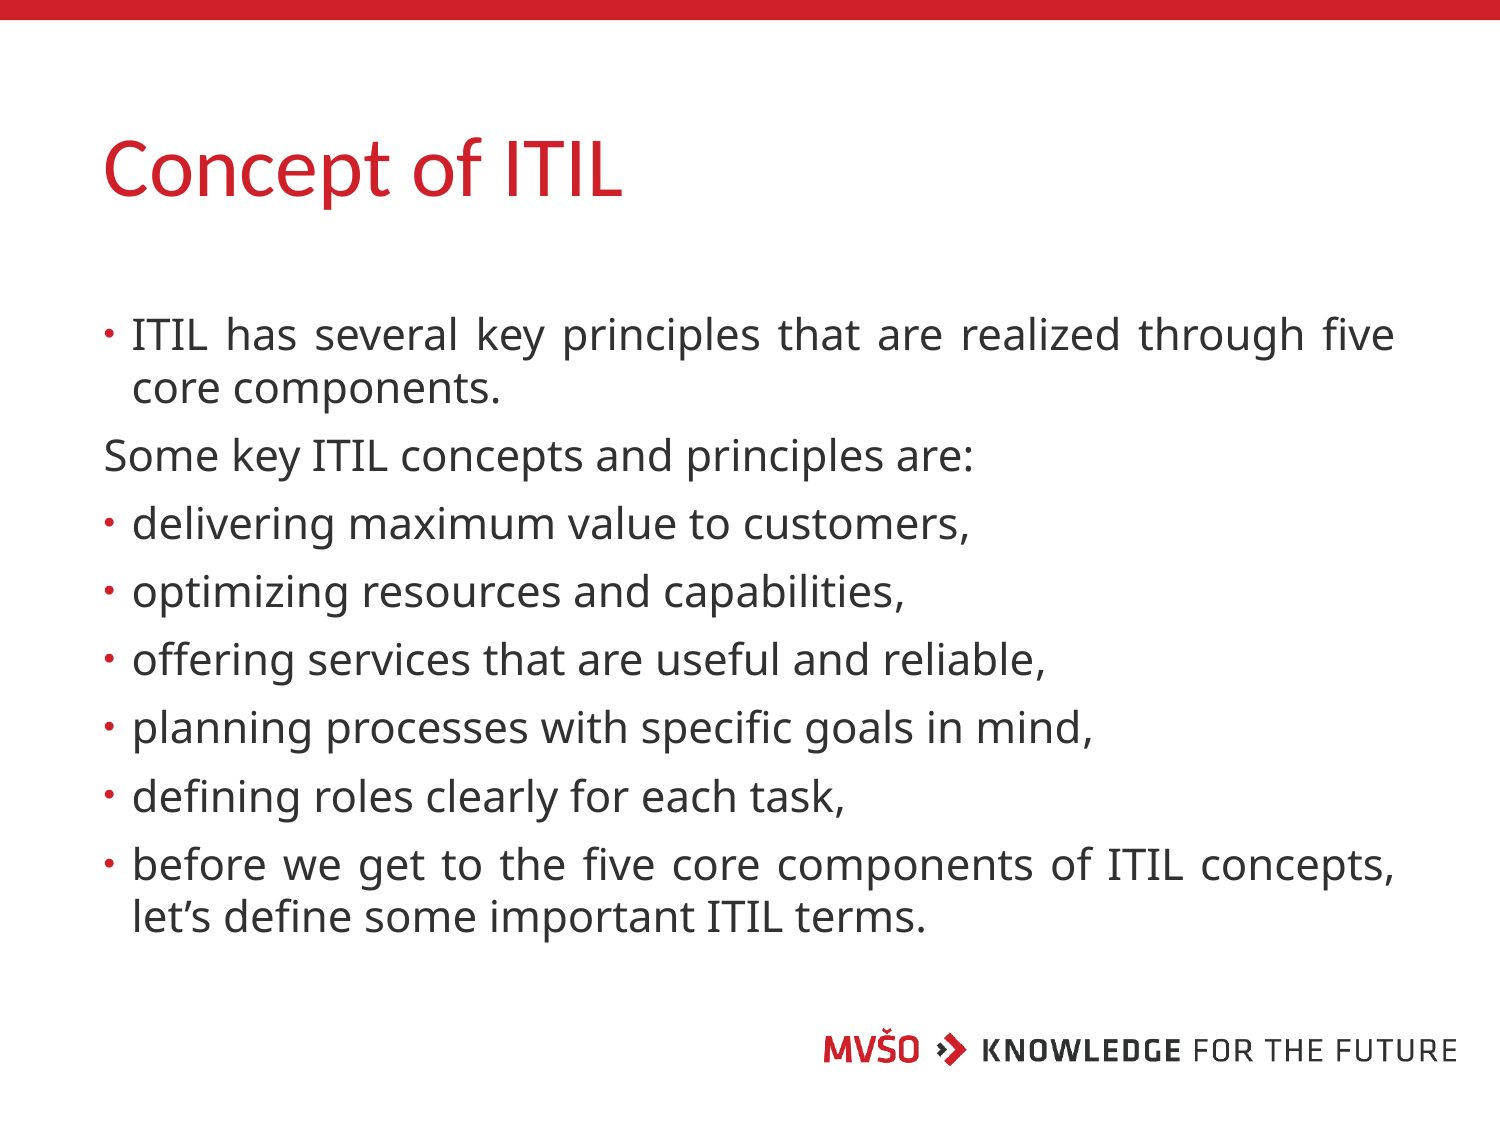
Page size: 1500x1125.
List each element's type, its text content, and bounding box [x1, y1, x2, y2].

title Concept of ITIL [88, 59, 1412, 278]
picture [824, 1028, 1456, 1066]
list ITIL has several key principles that are realized through five core components. Some key ITIL concepts and principles are: delivering maximum value to customers, optimizing resources and capabilities, offering services that are useful and reliable, planning processes with specific goals in mind, defining roles clearly for each task, before we get to the five core components of ITIL concepts, let’s define some important ITIL terms. [88, 299, 1412, 969]
